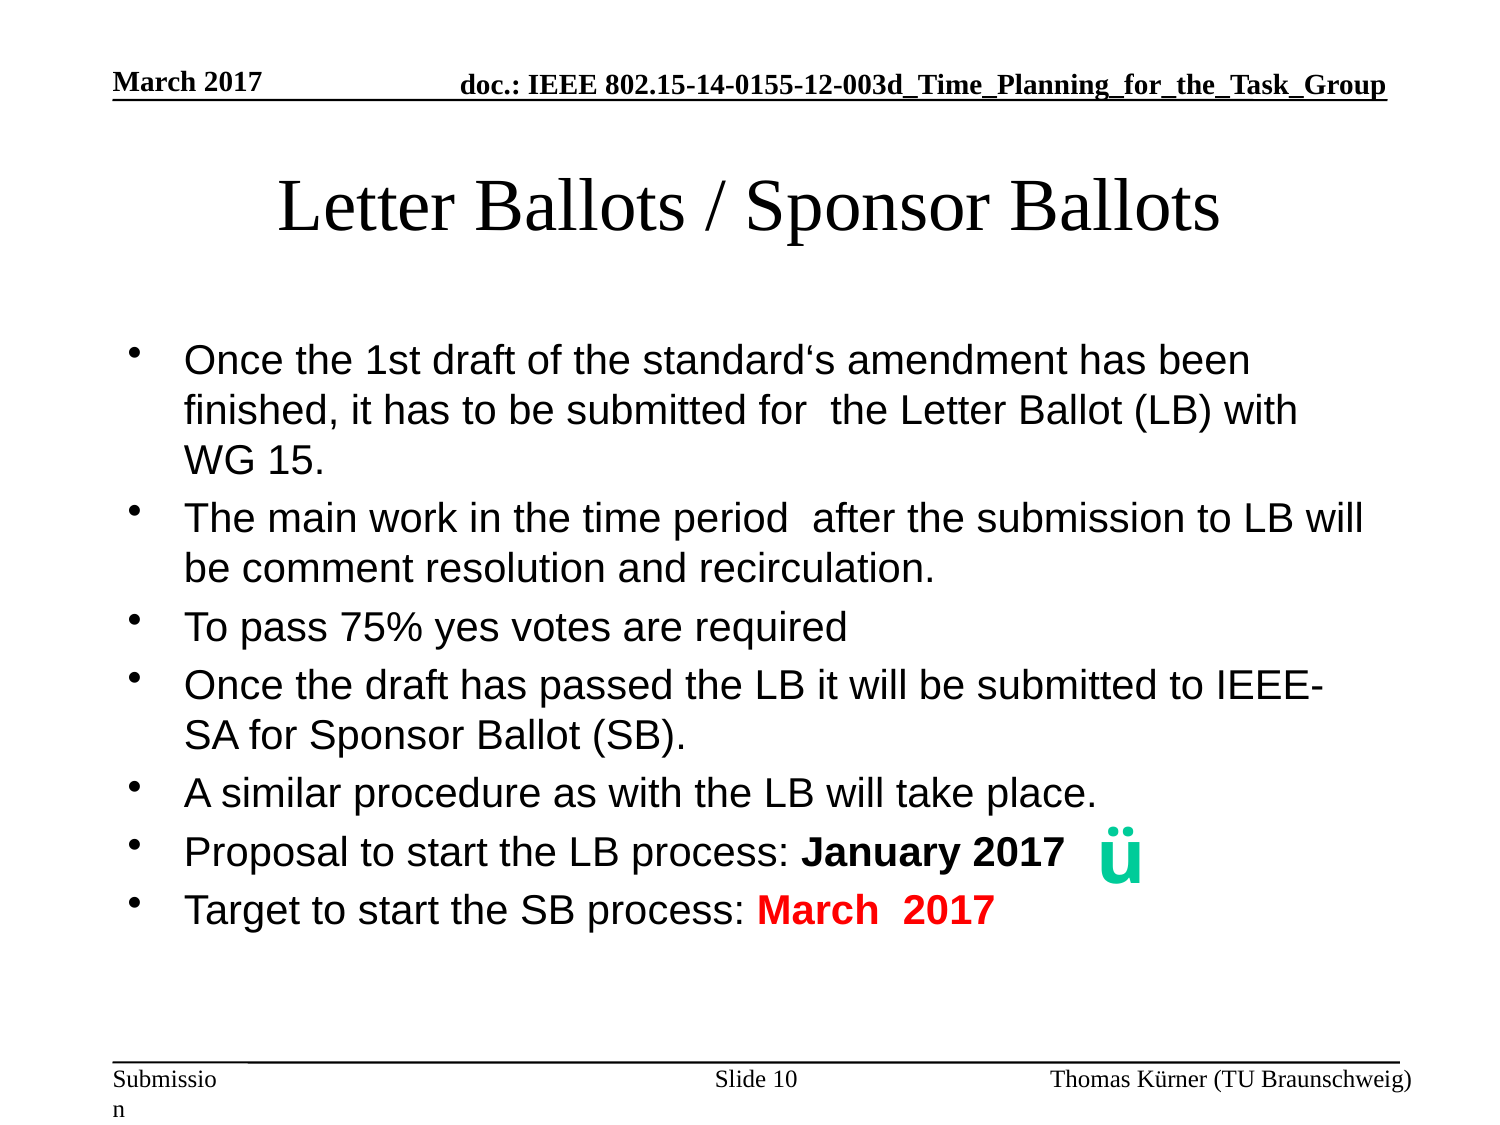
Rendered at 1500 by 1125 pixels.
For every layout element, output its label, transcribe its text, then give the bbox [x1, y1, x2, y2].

text_box ü [1081, 801, 1230, 907]
list Once the 1st draft of the standard‘s amendment has been finished, it has to be submitted for the Letter Ballot (LB) with WG 15. The main work in the time period after the submission to LB will be comment resolution and recirculation. To pass 75% yes votes are required Once the draft has passed the LB it will be submitted to IEEE-SA for Sponsor Ballot (SB). A similar procedure as with the LB will take place. Proposal to start the LB process: January 2017 Target to start the SB process: March 2017 [112, 324, 1388, 1001]
footer Thomas Kürner (TU Braunschweig) [899, 1061, 1413, 1093]
title Letter Ballots / Sponsor Ballots [112, 112, 1388, 288]
slide_number Slide 10 [712, 1061, 800, 1093]
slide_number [112, 61, 376, 98]
